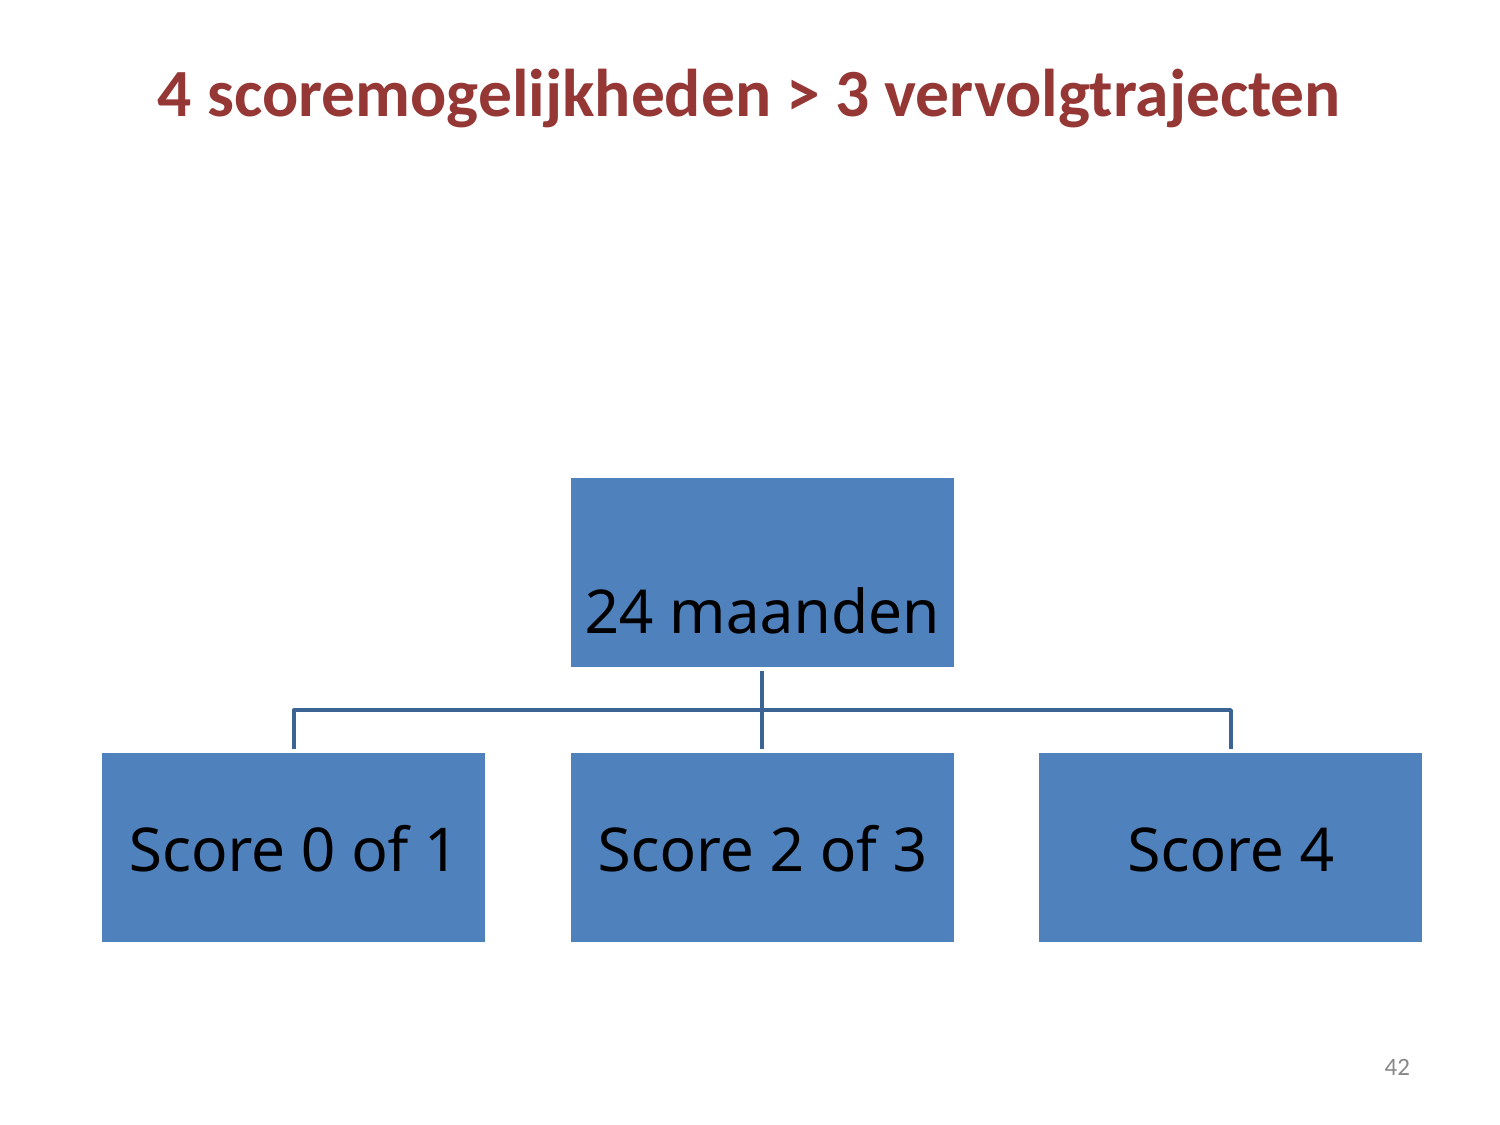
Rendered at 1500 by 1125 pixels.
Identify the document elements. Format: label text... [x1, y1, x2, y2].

slide_number ‹#› [1074, 1042, 1425, 1103]
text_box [100, 475, 1425, 945]
title 4 scoremogelijkheden > 3 vervolgtrajecten [75, 45, 1425, 233]
